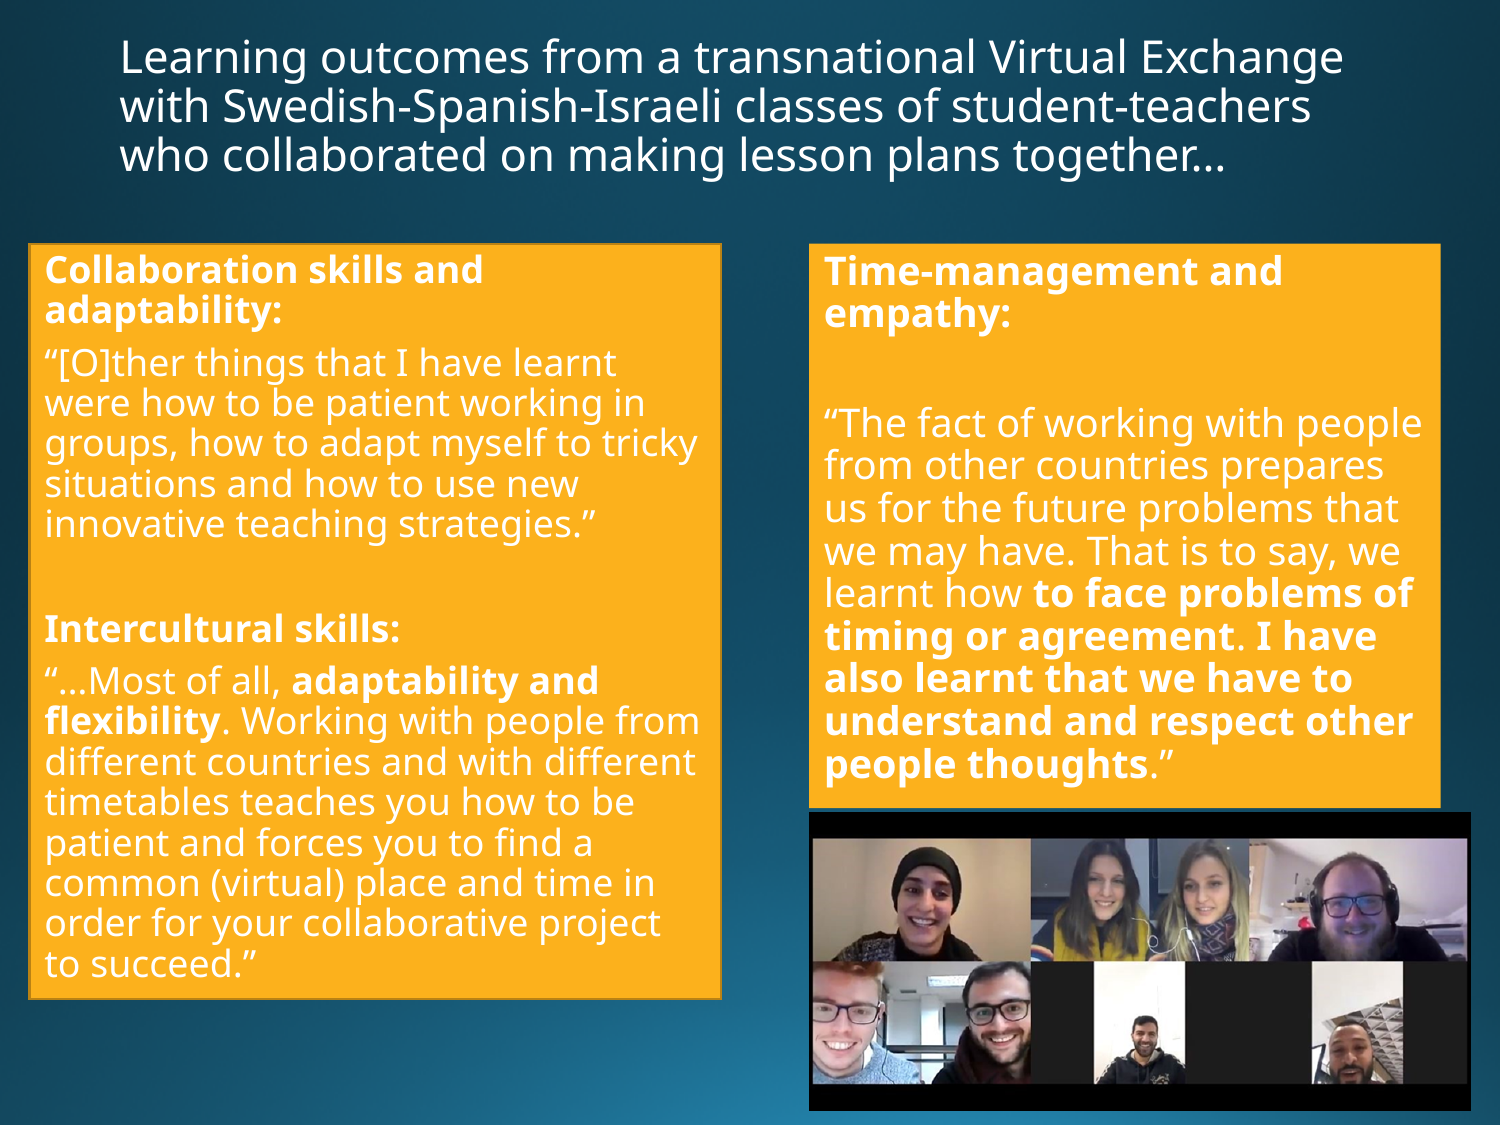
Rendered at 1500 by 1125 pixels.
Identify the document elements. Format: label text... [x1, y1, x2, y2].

title Learning outcomes from a transnational Virtual Exchange with Swedish-Spanish-Israeli classes of student-teachers who collaborated on making lesson plans together… [104, 26, 1412, 244]
list Time-management and empathy: “The fact of working with people from other countries prepares us for the future problems that we may have. That is to say, we learnt how to face problems of timing or agreement. I have also learnt that we have to understand and respect other people thoughts.” [809, 243, 1441, 809]
list Collaboration skills and adaptability: “[O]ther things that I have learnt were how to be patient working in groups, how to adapt myself to tricky situations and how to use new innovative teaching strategies.” Intercultural skills: “…Most of all, adaptability and flexibility. Working with people from different countries and with different timetables teaches you how to be patient and forces you to find a common (virtual) place and time in order for your collaborative project to succeed.” [28, 243, 722, 1000]
picture [0, 0, 1500, 1125]
